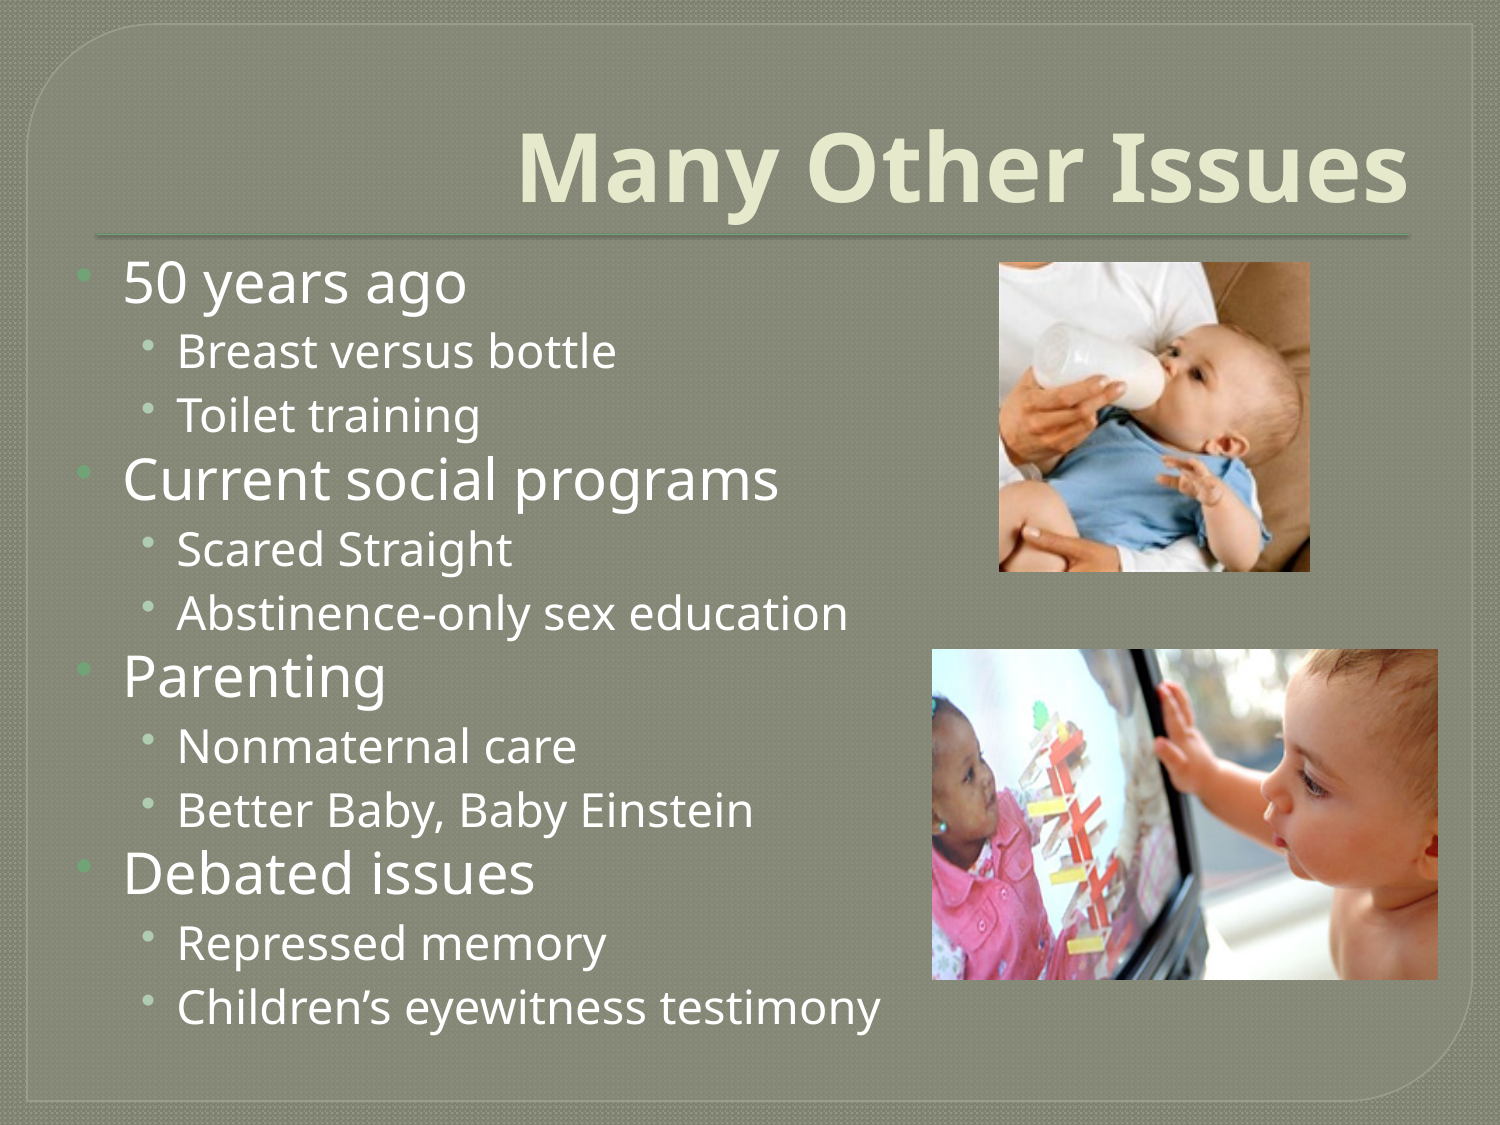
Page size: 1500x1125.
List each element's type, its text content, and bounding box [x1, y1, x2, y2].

title Many Other Issues [75, 41, 1425, 230]
list 50 years ago Breast versus bottle Toilet training Current social programs Scared Straight Abstinence-only sex education Parenting Nonmaternal care Better Baby, Baby Einstein Debated issues Repressed memory Children’s eyewitness testimony [62, 237, 1413, 1051]
picture [932, 649, 1438, 980]
picture [999, 262, 1310, 573]
